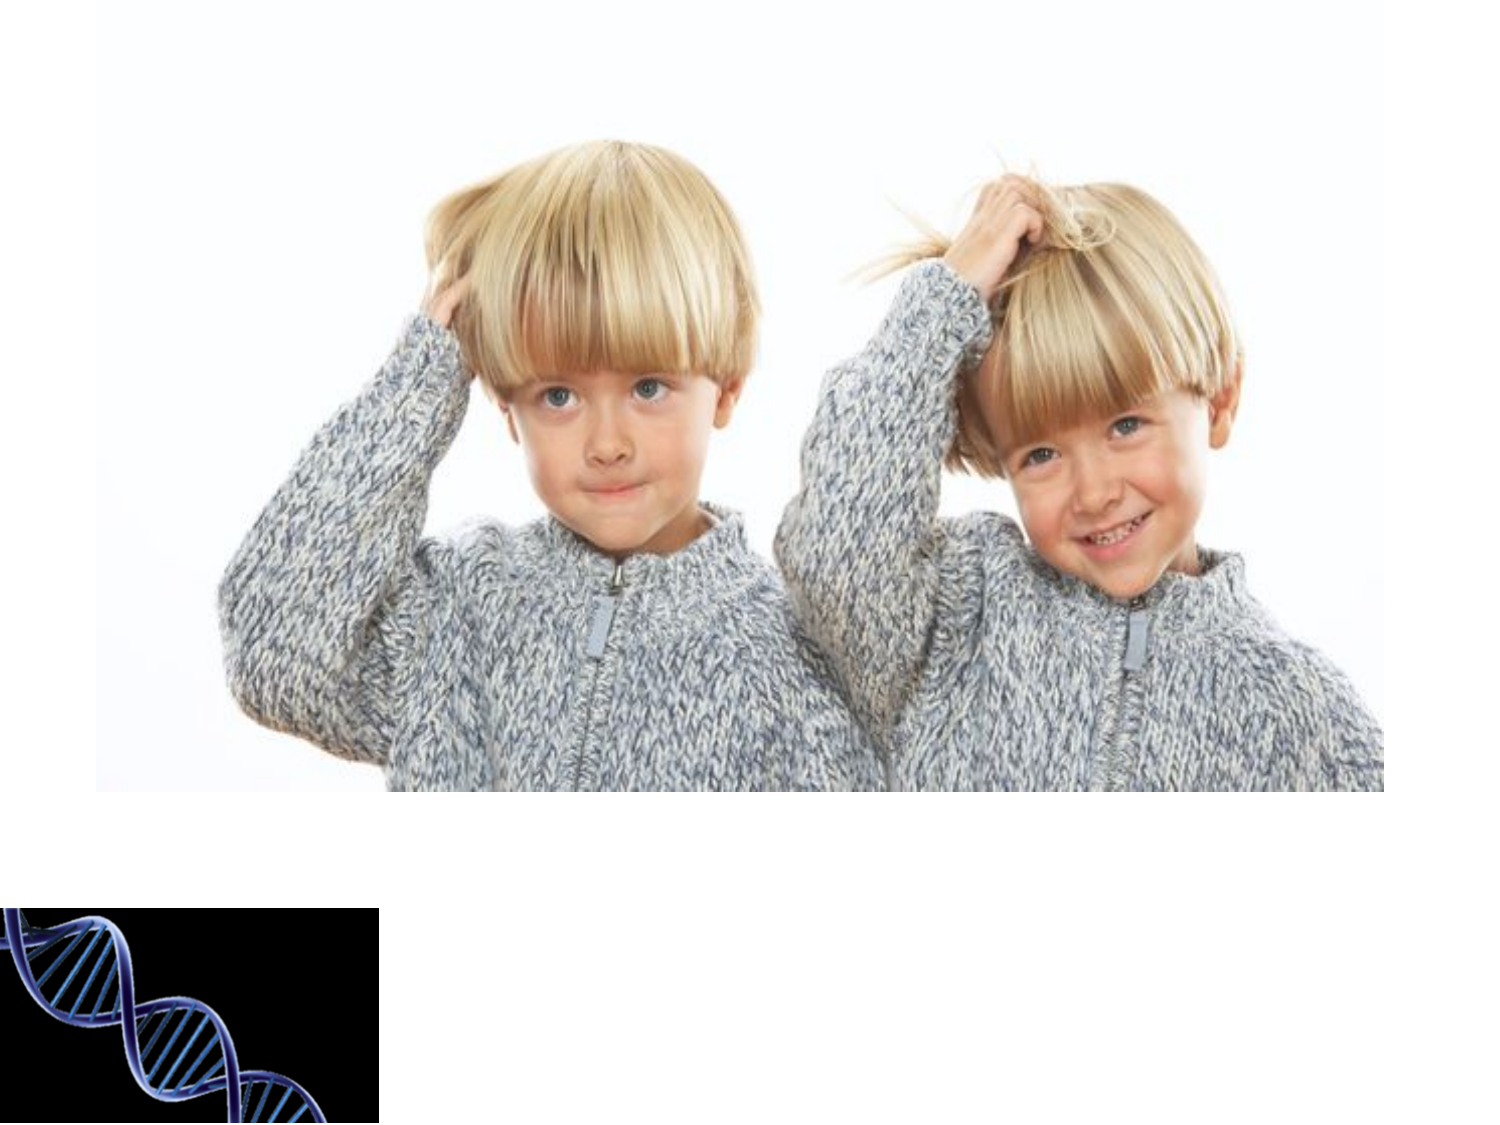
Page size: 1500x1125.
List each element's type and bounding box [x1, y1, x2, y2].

picture [0, 907, 379, 1123]
picture [95, 0, 1384, 792]
